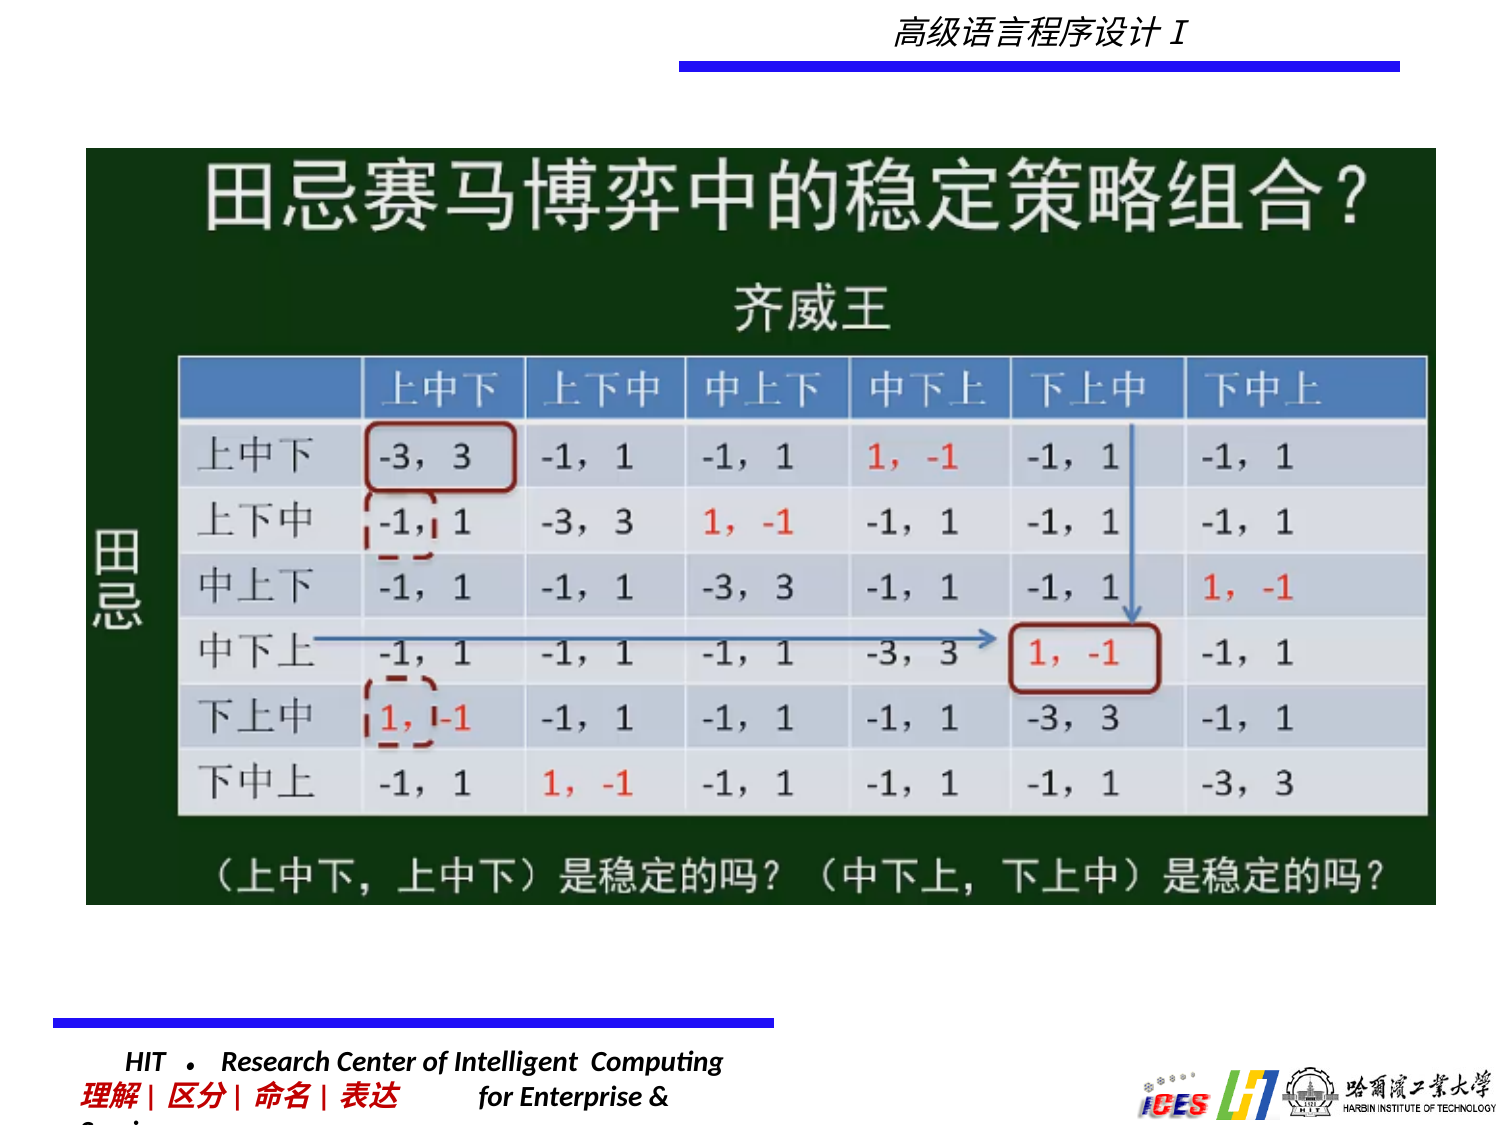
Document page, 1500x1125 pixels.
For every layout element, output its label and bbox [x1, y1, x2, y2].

picture [1137, 1070, 1213, 1120]
picture [86, 148, 1436, 906]
picture [1216, 1063, 1500, 1120]
